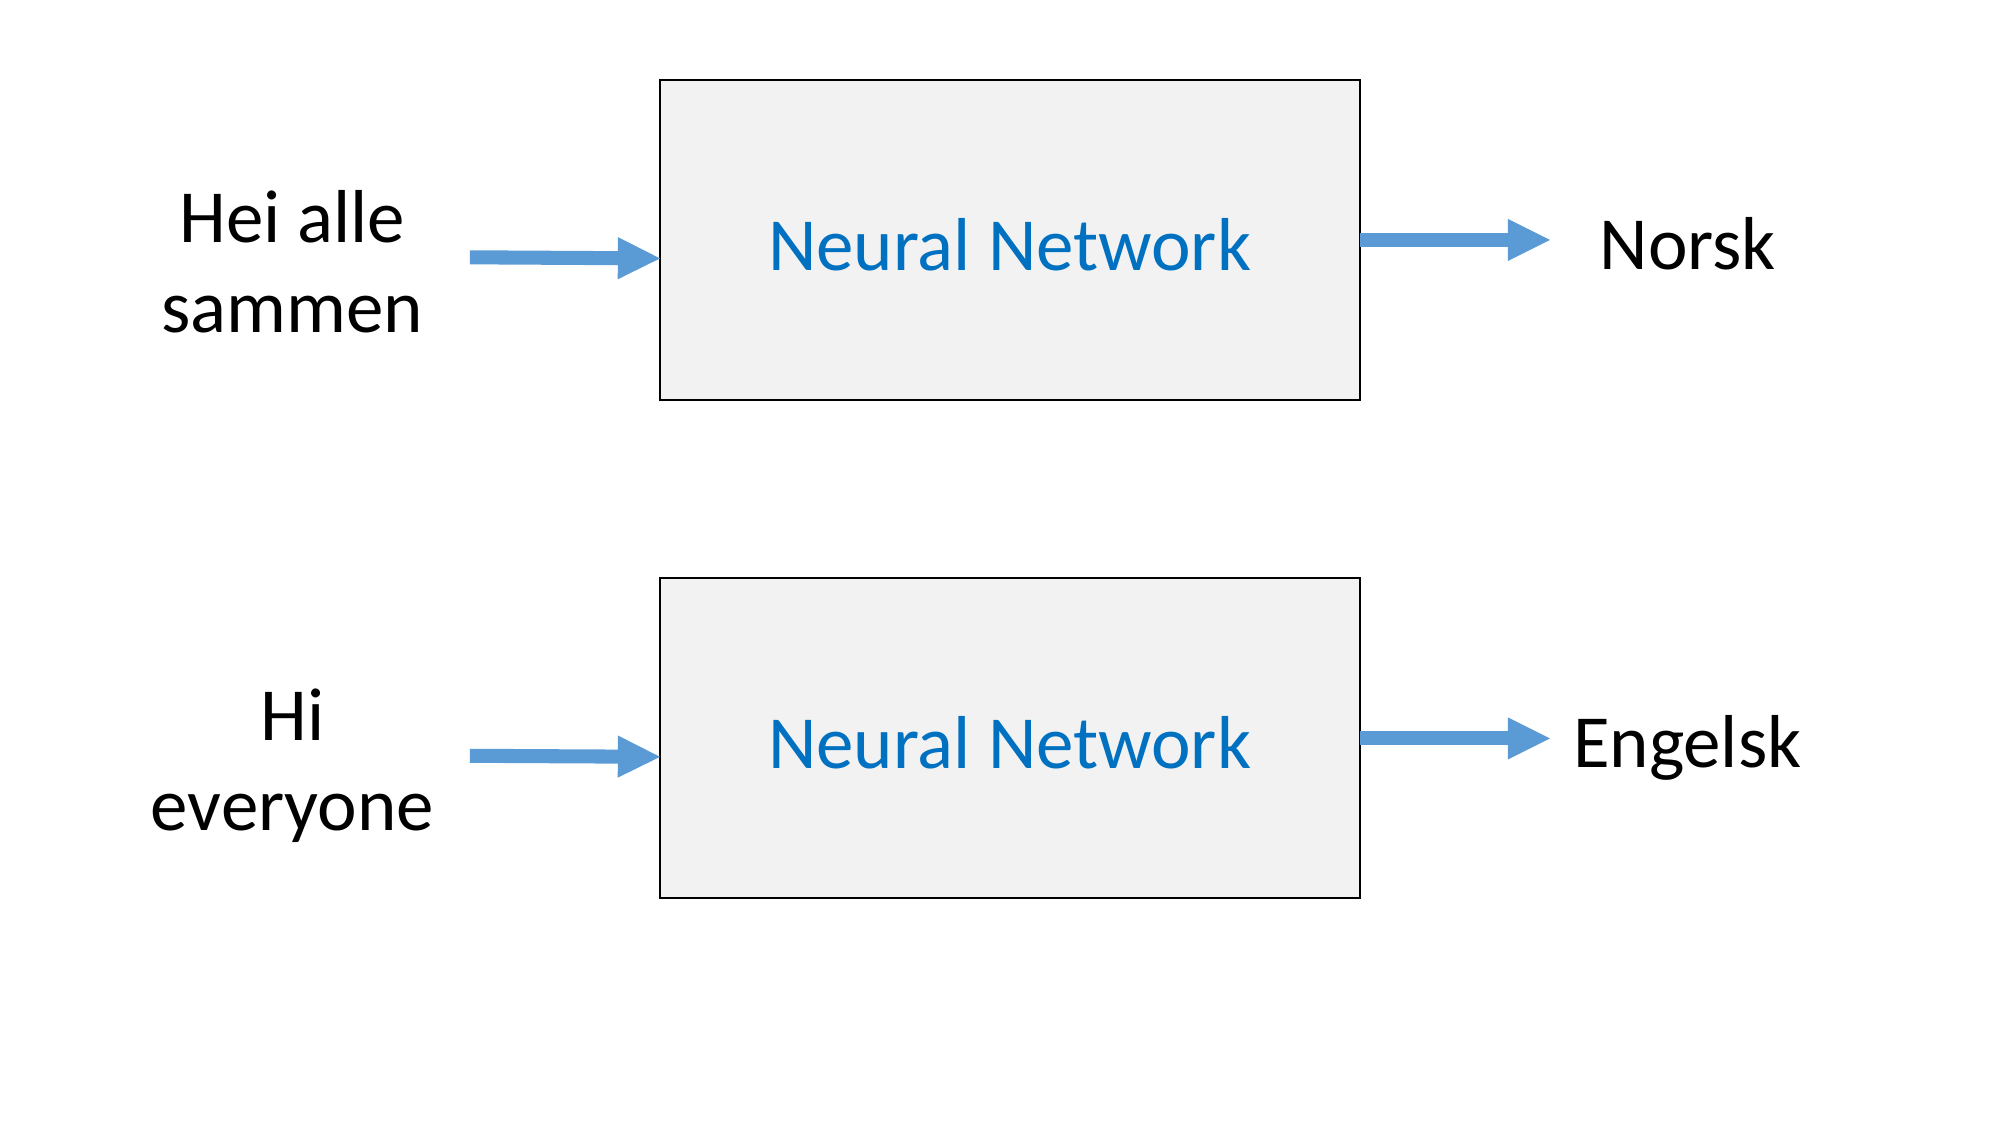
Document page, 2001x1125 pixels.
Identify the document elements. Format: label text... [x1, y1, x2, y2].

text_box Neural Network [659, 577, 1361, 899]
text_box Hei alle sammen [114, 159, 470, 355]
text_box Norsk [1509, 186, 1865, 292]
text_box Hi everyone [114, 658, 470, 854]
text_box Neural Network [659, 79, 1361, 401]
text_box Engelsk [1509, 685, 1865, 791]
